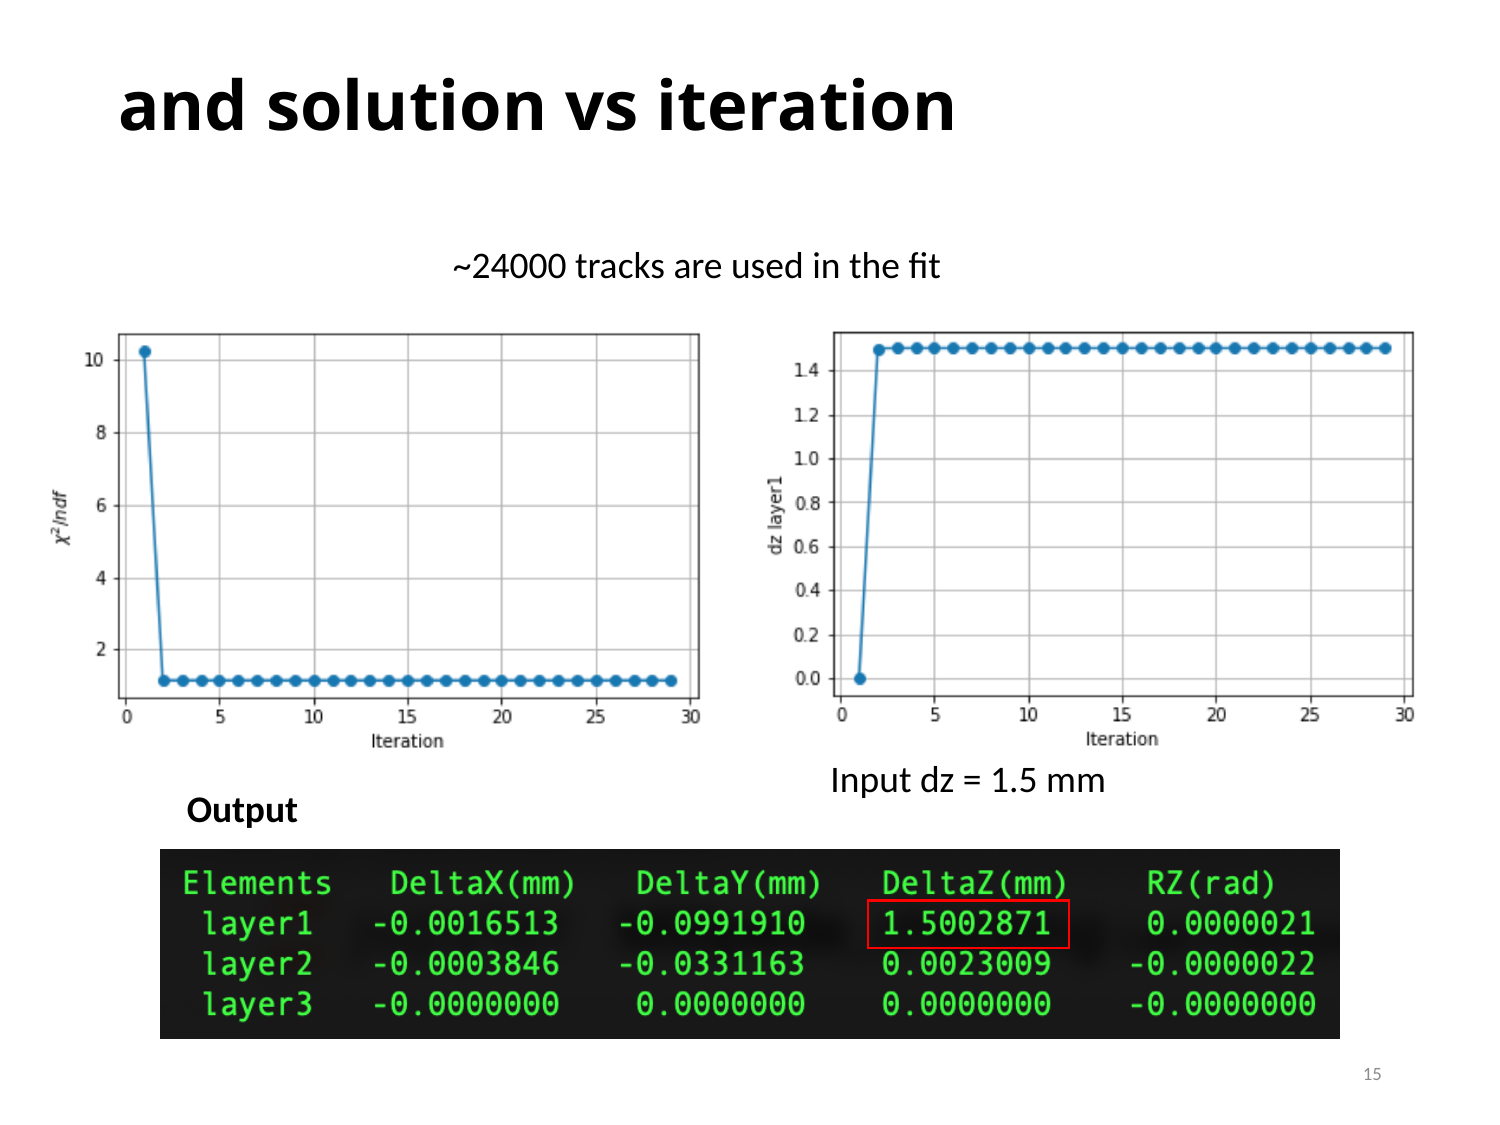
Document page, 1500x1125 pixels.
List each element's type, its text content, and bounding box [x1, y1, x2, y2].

picture [160, 849, 1340, 1039]
picture [749, 314, 1436, 757]
text_box Output [172, 777, 322, 838]
picture [32, 320, 715, 759]
text_box Input dz = 1.5 mm [815, 757, 1122, 808]
text_box ~24000 tracks are used in the fit [438, 233, 957, 294]
slide_number 15 [1059, 1042, 1397, 1103]
